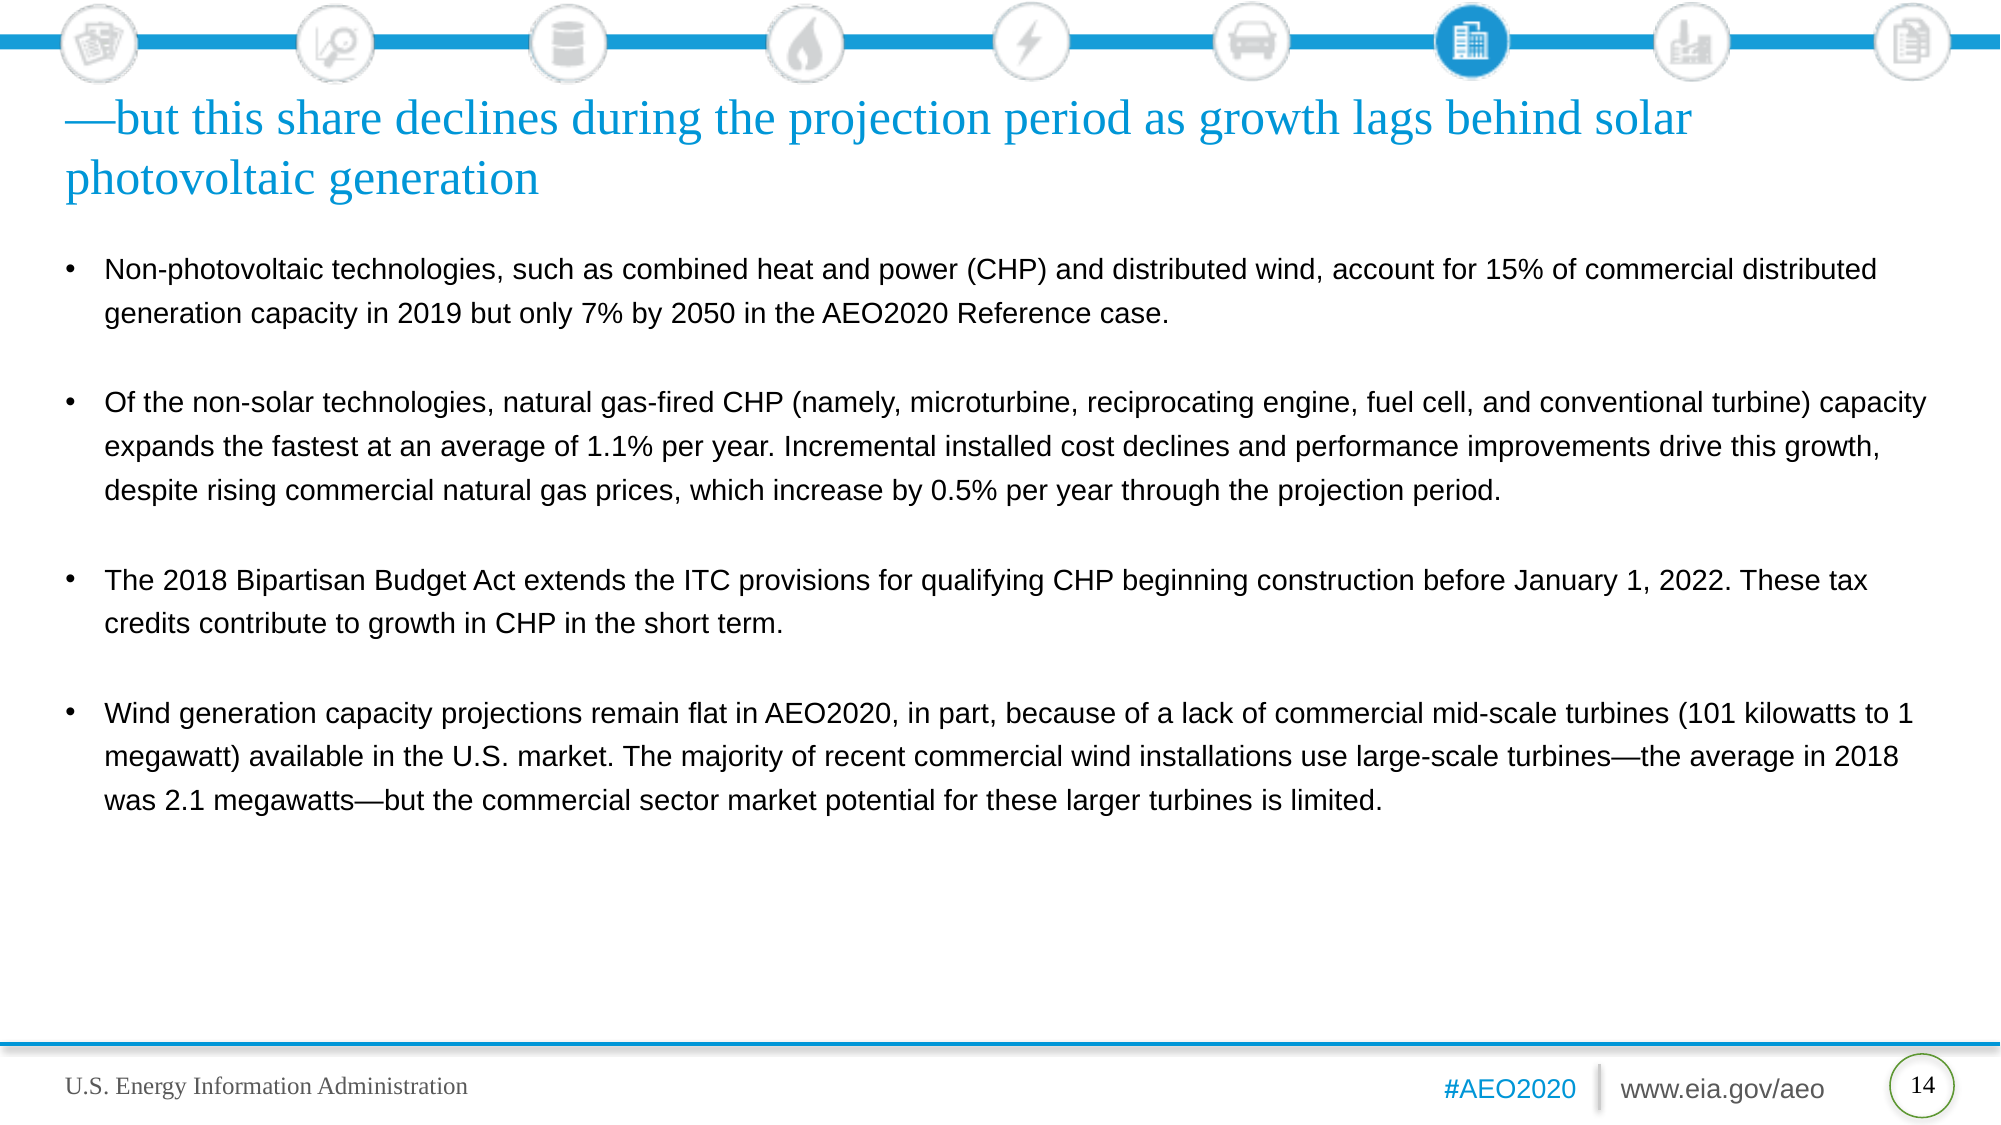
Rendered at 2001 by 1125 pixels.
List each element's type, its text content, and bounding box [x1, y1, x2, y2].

list Non-photovoltaic technologies, such as combined heat and power (CHP) and distributed wind, account for 15% of commercial distributed generation capacity in 2019 but only 7% by 2050 in the AEO2020 Reference case. Of the non-solar technologies, natural gas-fired CHP (namely, microturbine, reciprocating engine, fuel cell, and conventional turbine) capacity expands the fastest at an average of 1.1% per year. Incremental installed cost declines and performance improvements drive this growth, despite rising commercial natural gas prices, which increase by 0.5% per year through the projection period. The 2018 Bipartisan Budget Act extends the ITC provisions for qualifying CHP beginning construction before January 1, 2022. These tax credits contribute to growth in CHP in the short term. Wind generation capacity projections remain flat in AEO2020, in part, because of a lack of commercial mid-scale turbines (101 kilowatts to 1 megawatt) available in the U.S. market. The majority of recent commercial wind installations use large-scale turbines—the average in 2018 was 2.1 megawatts—but the commercial sector market potential for these larger turbines is limited. [50, 234, 1953, 1014]
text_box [57, 0, 1955, 88]
title —but this share declines during the projection period as growth lags behind solar photovoltaic generation [50, 88, 1954, 213]
picture [50, 0, 57, 88]
slide_number 14 [1880, 1053, 1966, 1114]
